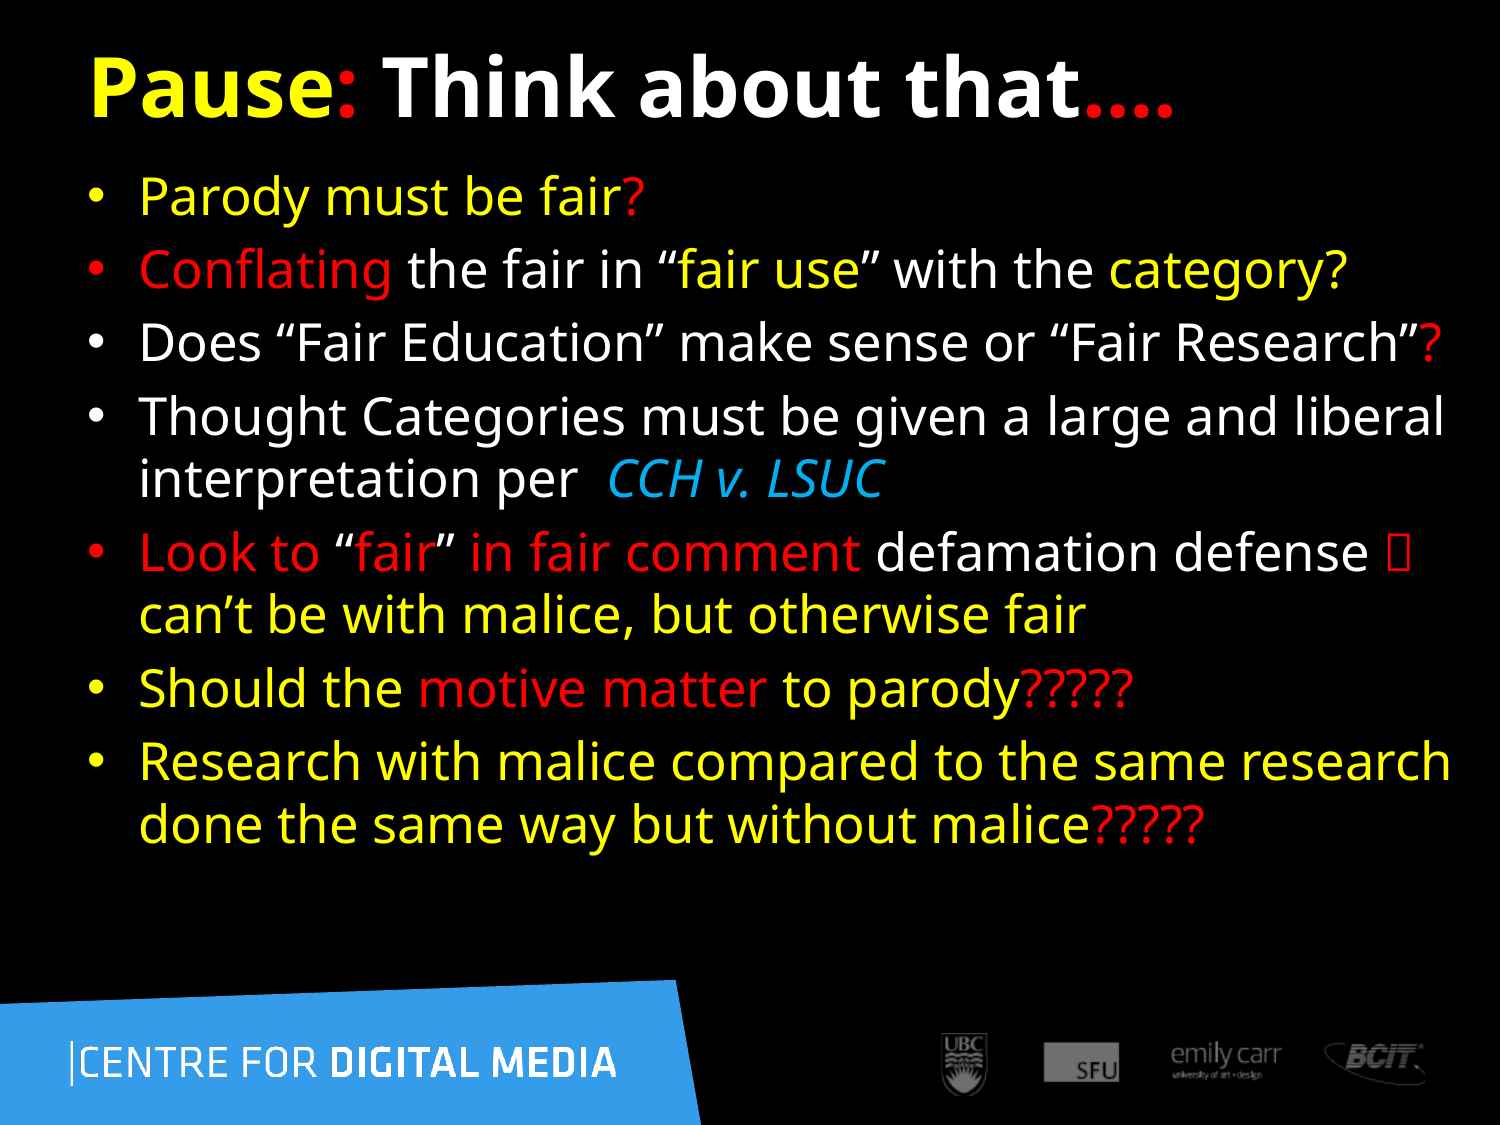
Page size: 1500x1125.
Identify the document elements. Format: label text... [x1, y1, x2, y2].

list Parody must be fair? Conflating the fair in “fair use” with the category? Does “Fair Education” make sense or “Fair Research”? Thought Categories must be given a large and liberal interpretation per CCH v. LSUC Look to “fair” in fair comment defamation defense  can’t be with malice, but otherwise fair Should the motive matter to parody????? Research with malice compared to the same research done the same way but without malice????? [75, 149, 1482, 961]
title Pause: Think about that…. [75, 19, 1425, 149]
